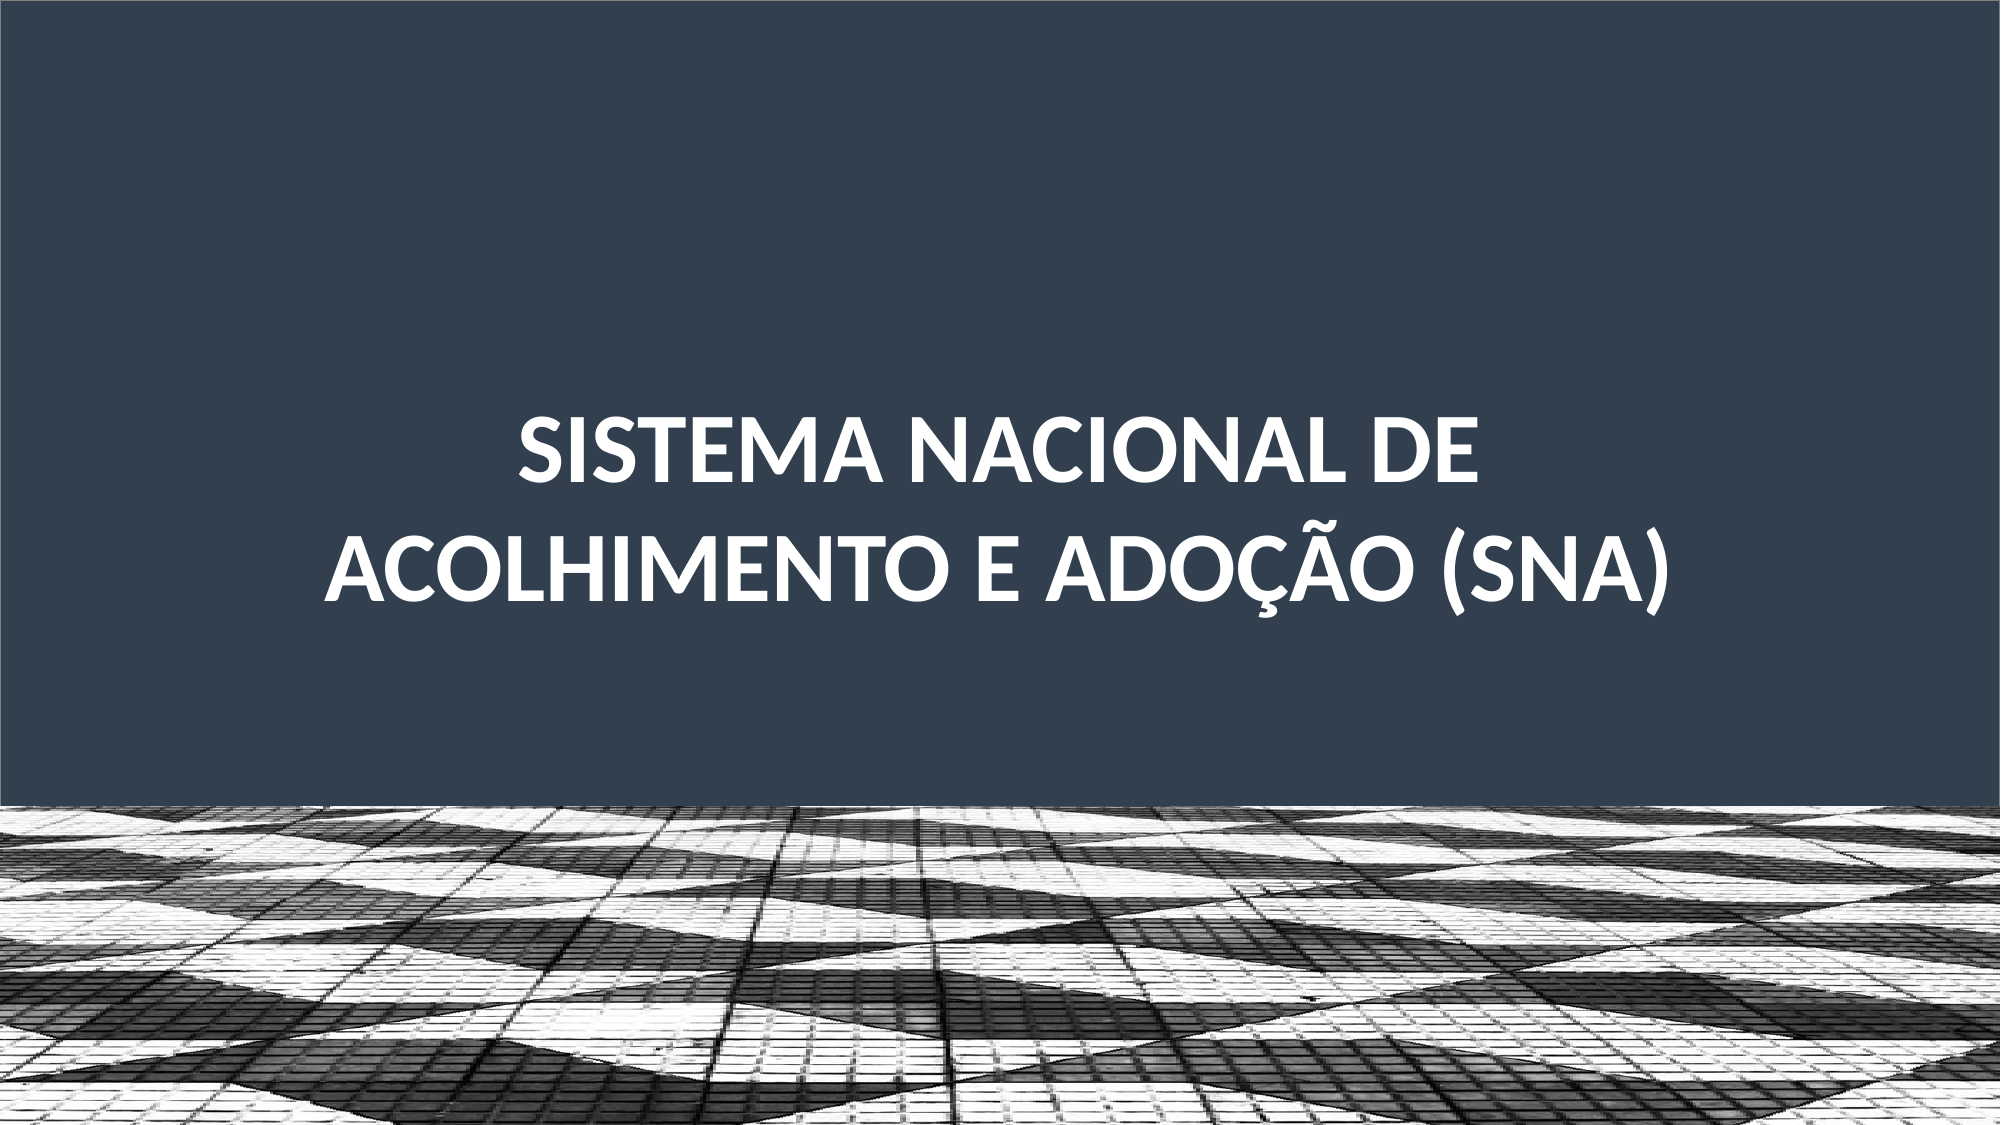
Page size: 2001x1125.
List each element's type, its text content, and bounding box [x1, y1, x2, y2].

text_box SISTEMA NACIONAL DE ACOLHIMENTO E ADOÇÃO (SNA) [270, 372, 1730, 641]
text_box [0, 0, 2000, 806]
picture [0, 806, 2000, 1125]
